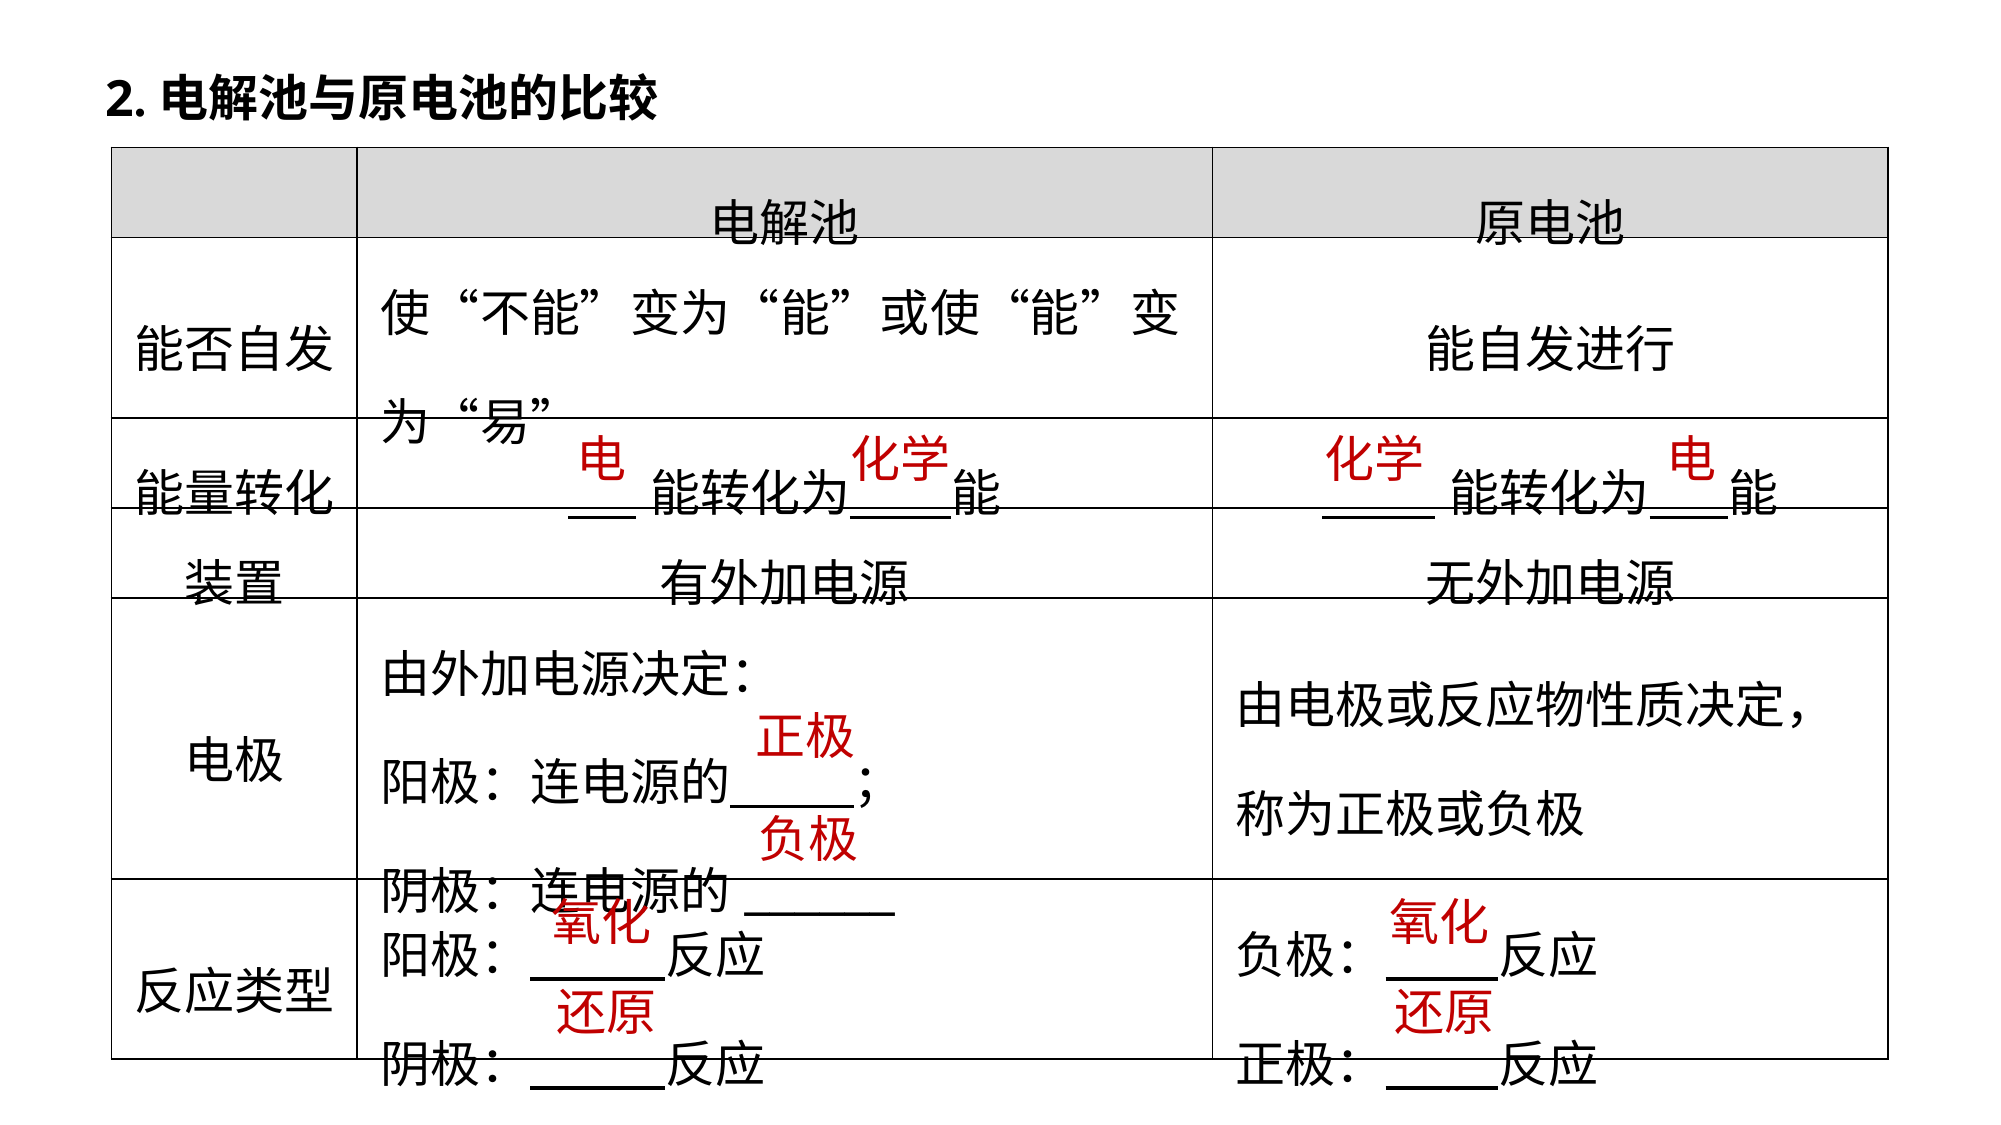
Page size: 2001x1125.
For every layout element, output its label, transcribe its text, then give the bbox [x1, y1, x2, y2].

table_cell 负极： 反应 正极： 反应 [1213, 880, 1887, 1058]
table_cell 有外加电源 [358, 509, 1212, 597]
table_cell 阳极： 反应 阴极： 反应 [358, 880, 1212, 1058]
table_cell 装置 [112, 509, 356, 597]
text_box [561, 419, 1733, 496]
table_cell 能转化为 能 [1213, 419, 1887, 507]
table_cell 由电极或反应物性质决定，称为正极或负极 [1213, 599, 1887, 878]
table_cell 电极 [112, 599, 356, 878]
table_header 电解池 [358, 148, 1212, 237]
table_cell 能量转化 [112, 419, 356, 507]
table_cell 由外加电源决定： 阳极：连电源的 ； 阴极：连电源的______ [358, 599, 1212, 878]
table_cell 能转化为 能 [358, 419, 1212, 507]
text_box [740, 697, 874, 866]
table_cell 能自发进行 [1213, 238, 1887, 417]
table_cell 能否自发 [112, 238, 356, 417]
text_box 2.电解池与原电池的比较 [90, 29, 1880, 135]
table_cell 使“不能”变为“能”或使“能”变为“易” [358, 238, 1212, 417]
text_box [536, 882, 1511, 1050]
table_cell 反应类型 [112, 880, 356, 1058]
table_header 原电池 [1213, 148, 1887, 237]
table_cell 无外加电源 [1213, 509, 1887, 597]
table_header [112, 148, 356, 237]
